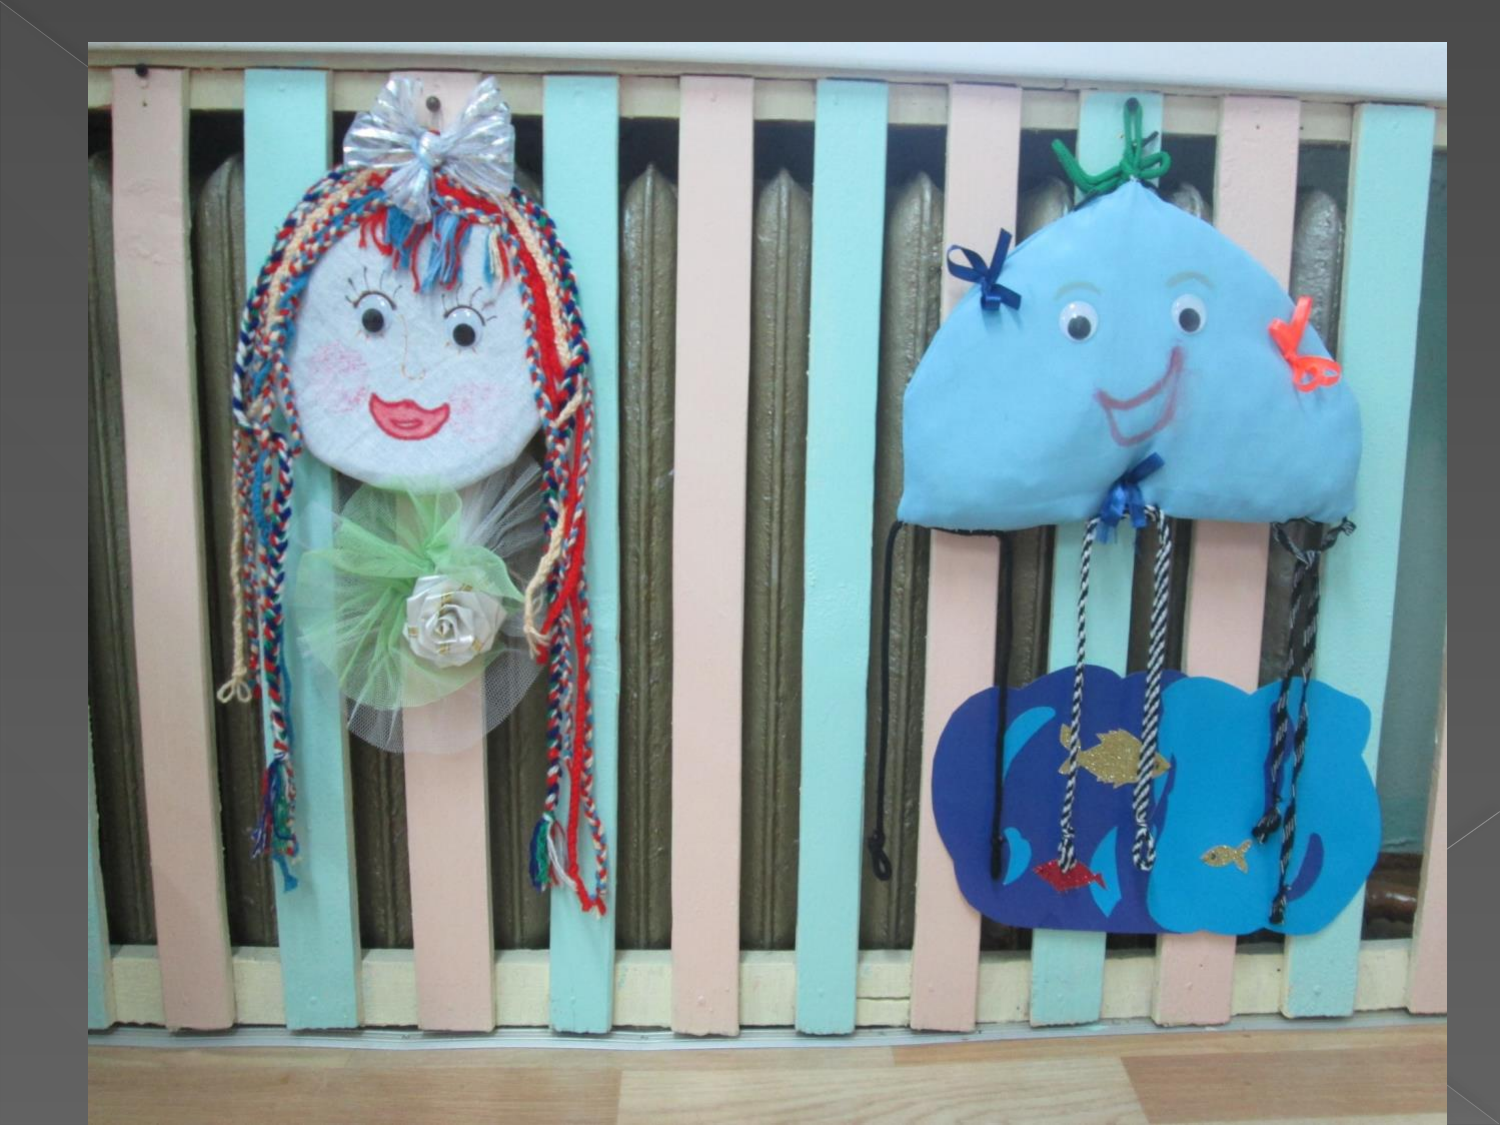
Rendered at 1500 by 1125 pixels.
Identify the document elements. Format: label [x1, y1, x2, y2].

list [88, 42, 1448, 1125]
